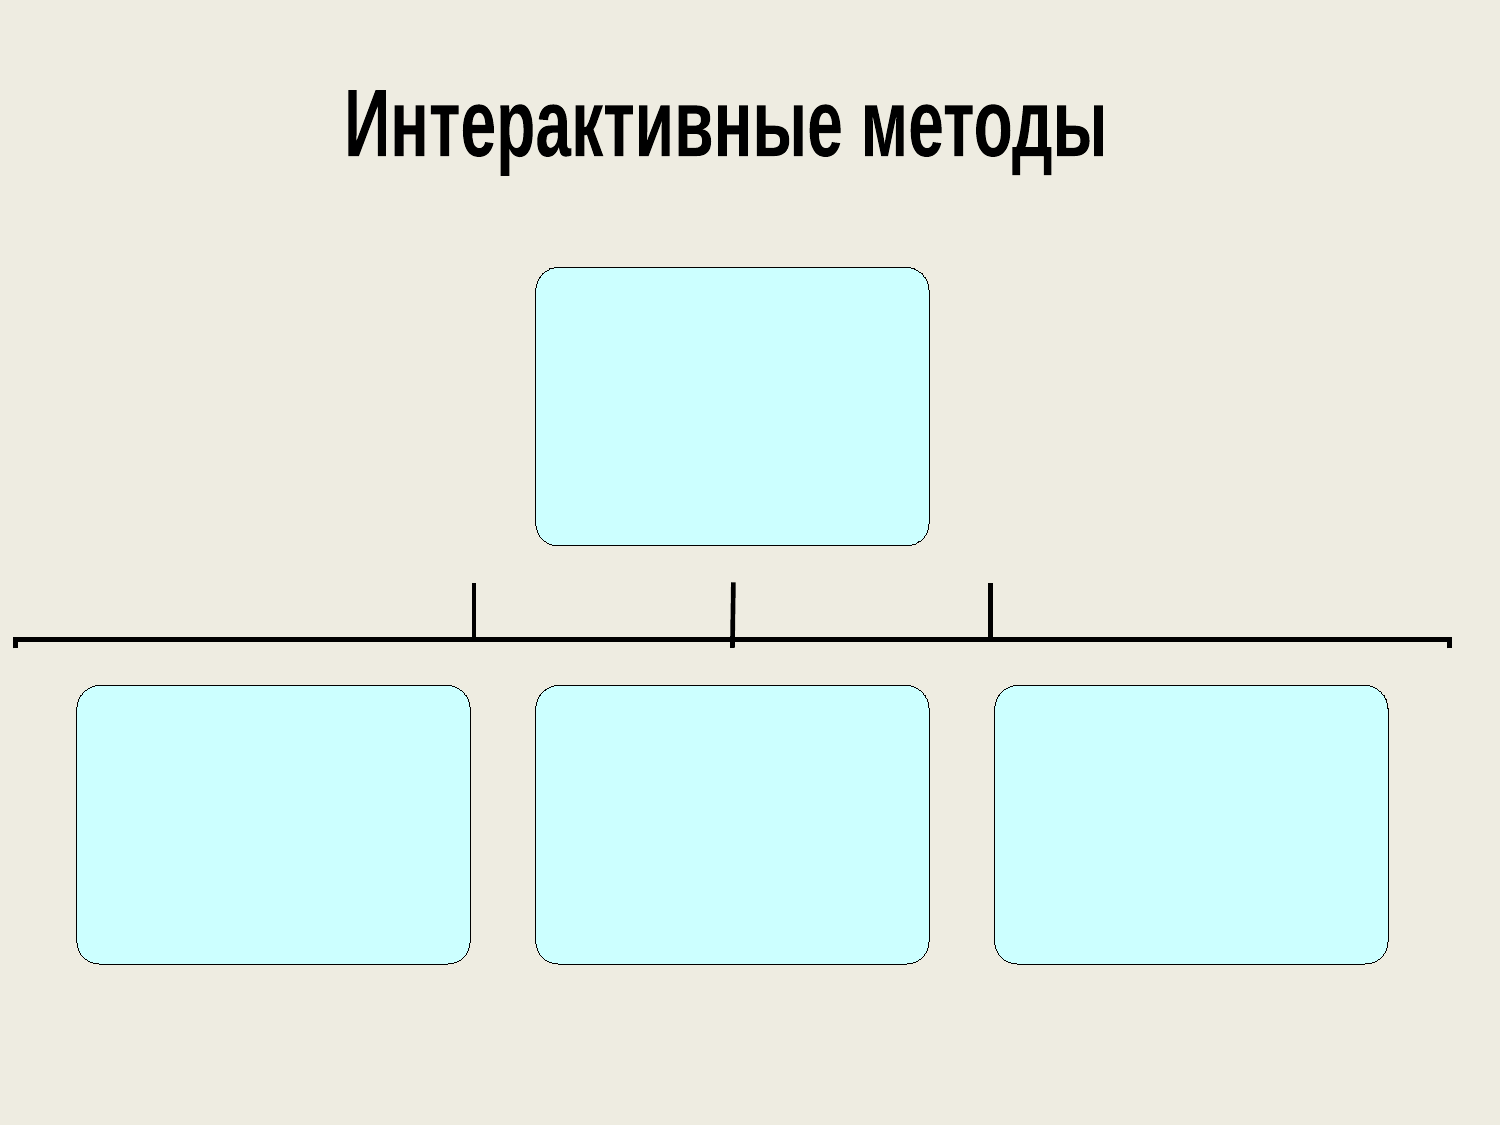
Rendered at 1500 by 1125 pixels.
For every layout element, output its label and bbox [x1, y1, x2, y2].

text_box [76, 642, 1389, 965]
text_box [76, 266, 1389, 637]
